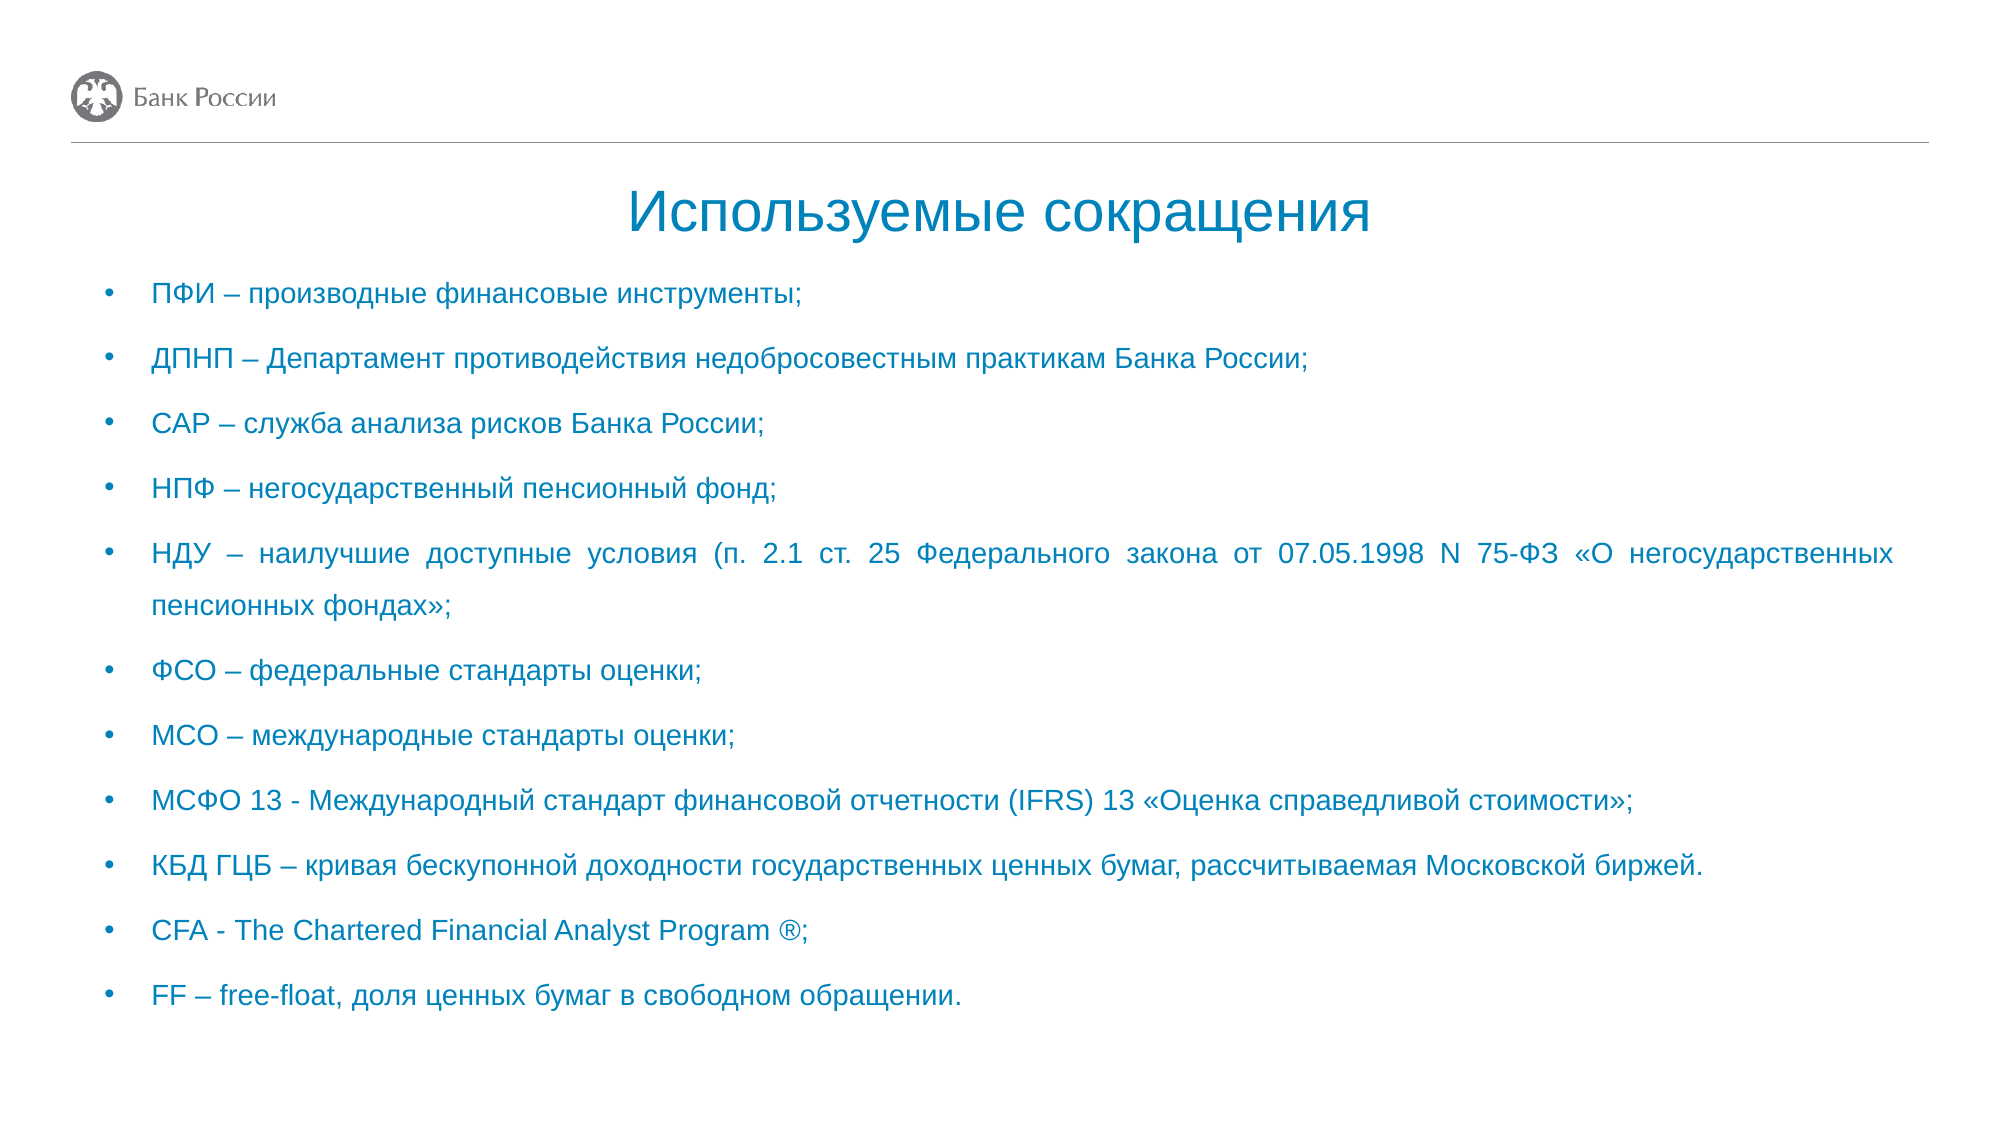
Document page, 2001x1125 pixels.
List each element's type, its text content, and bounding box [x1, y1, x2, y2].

picture [71, 71, 275, 122]
title Используемые сокращения [71, 181, 1929, 282]
text_box ПФИ – производные финансовые инструменты; ДПНП – Департамент противодействия недобросовестным практикам Банка России; САР – служба анализа рисков Банка России; НПФ – негосударственный пенсионный фонд; НДУ – наилучшие доступные условия (п. 2.1 ст. 25 Федерального закона от 07.05.1998 N 75-ФЗ «О негосударственных пенсионных фондах»; ФСО – федеральные стандарты оценки; МСО – международные стандарты оценки; МСФО 13 - Международный стандарт финансовой отчетности (IFRS) 13 «Оценка справедливой стоимости»; КБД ГЦБ – кривая бескупонной доходности государственных ценных бумаг, рассчитываемая Московской биржей. CFA - The Chartered Financial Analyst Program ®; FF – free-float, доля ценных бумаг в свободном обращении. [70, 295, 1930, 1015]
